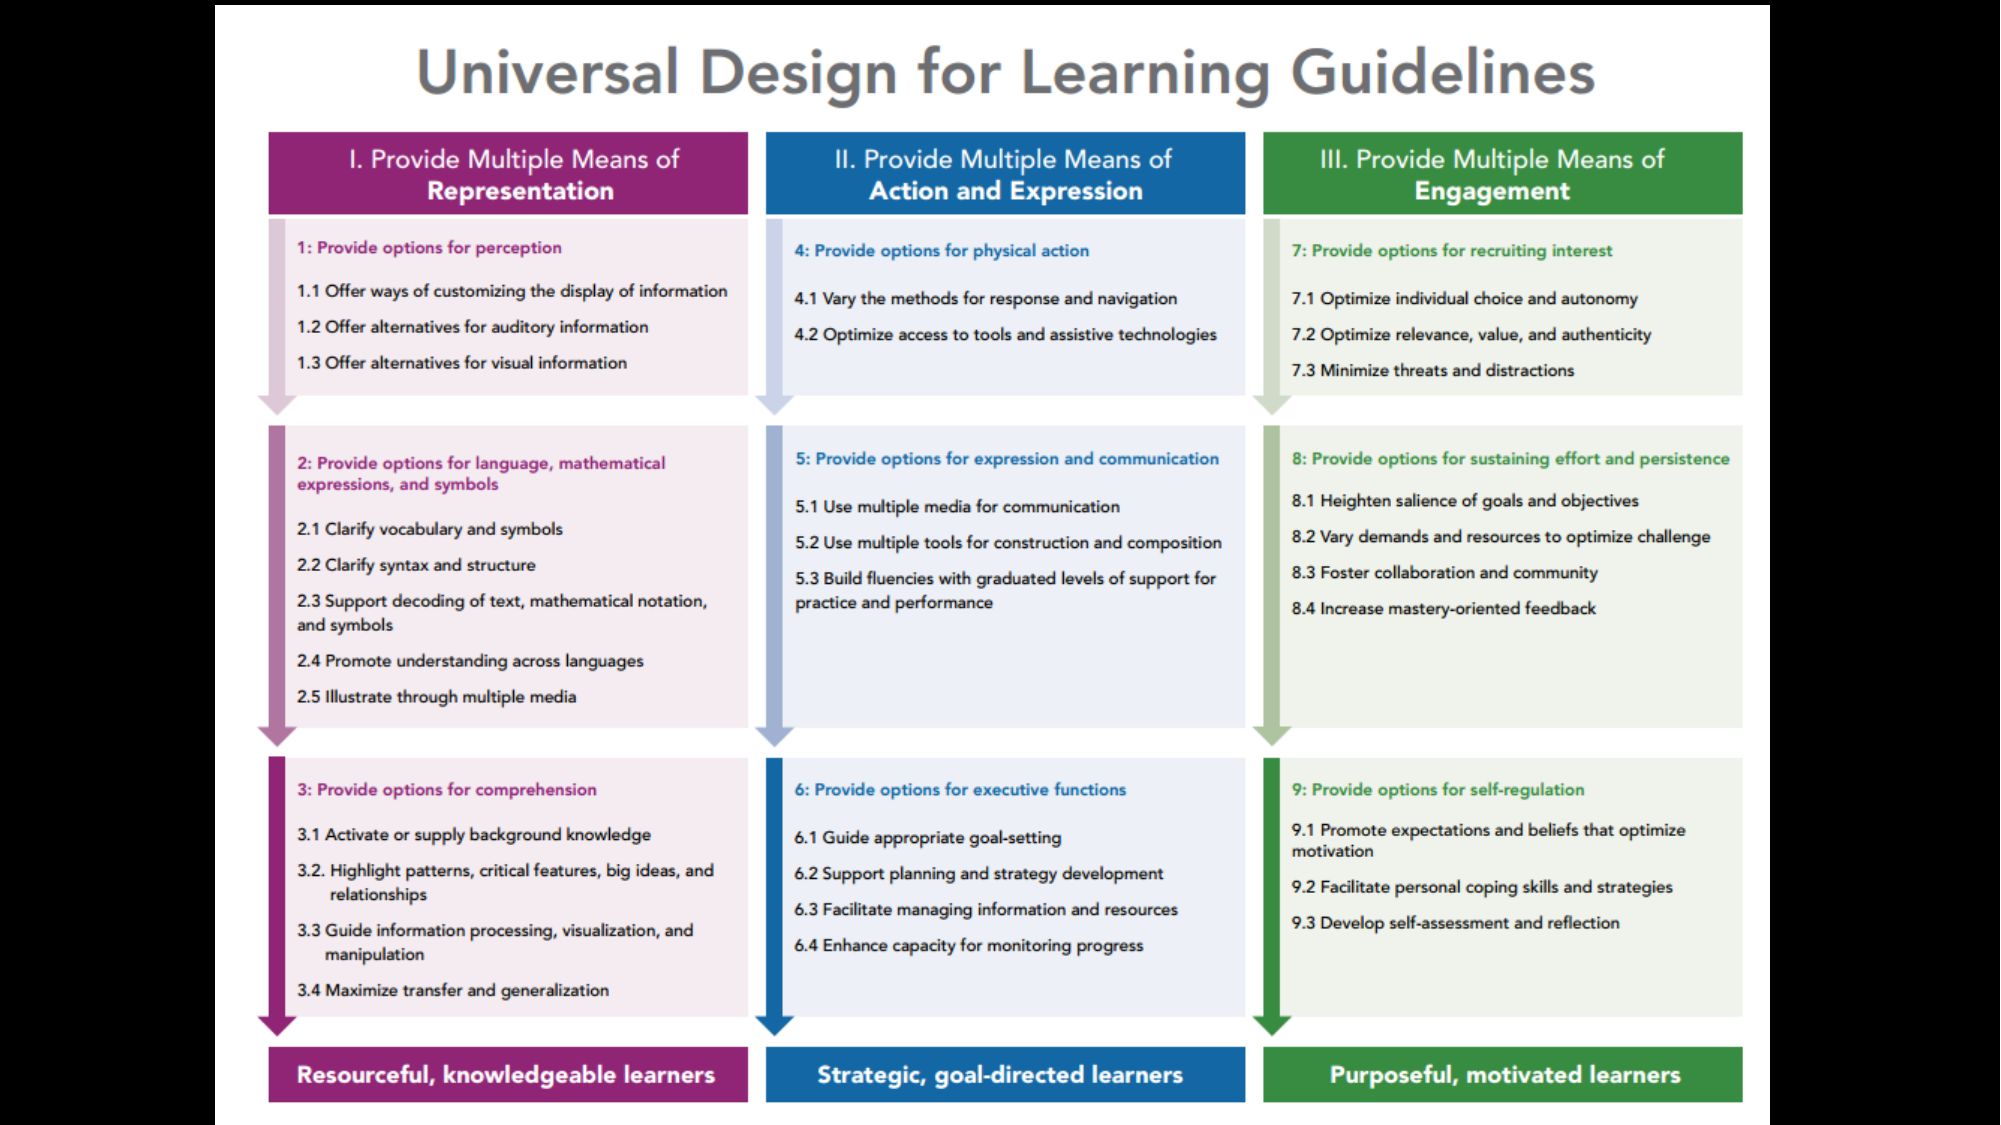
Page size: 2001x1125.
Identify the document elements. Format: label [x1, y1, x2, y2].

picture [215, 4, 1770, 1125]
